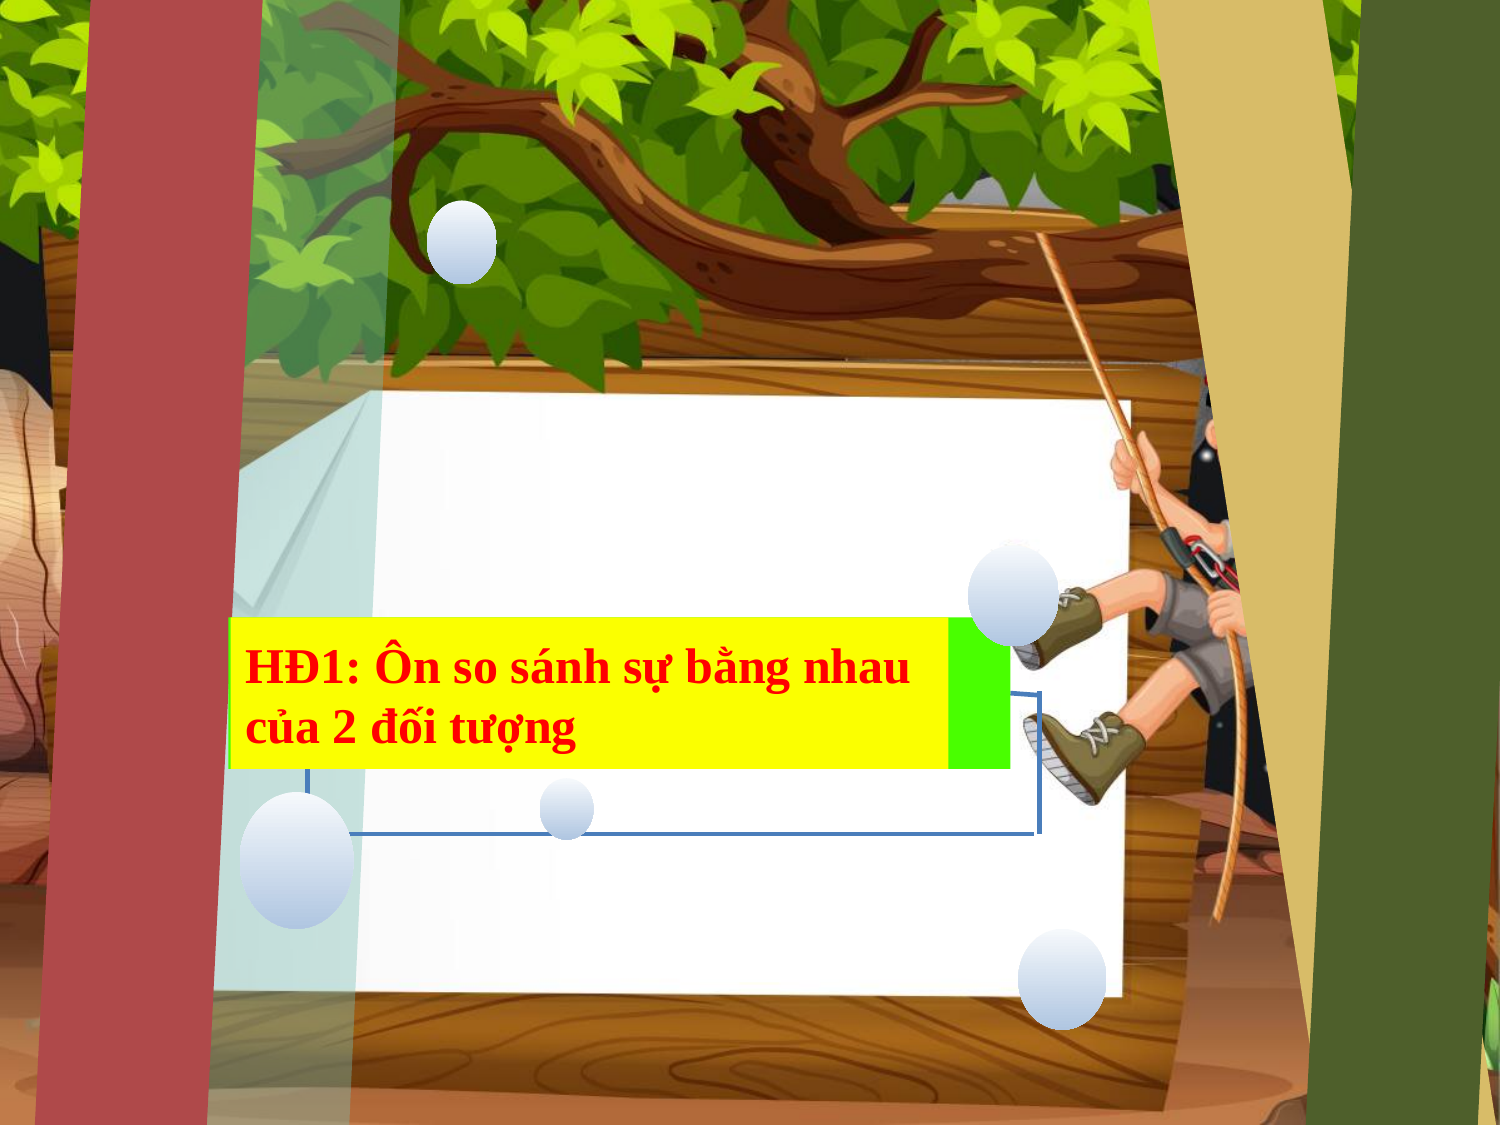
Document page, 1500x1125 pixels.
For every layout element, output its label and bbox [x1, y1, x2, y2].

picture [0, 0, 1500, 1125]
text_box [1010, 692, 1038, 696]
